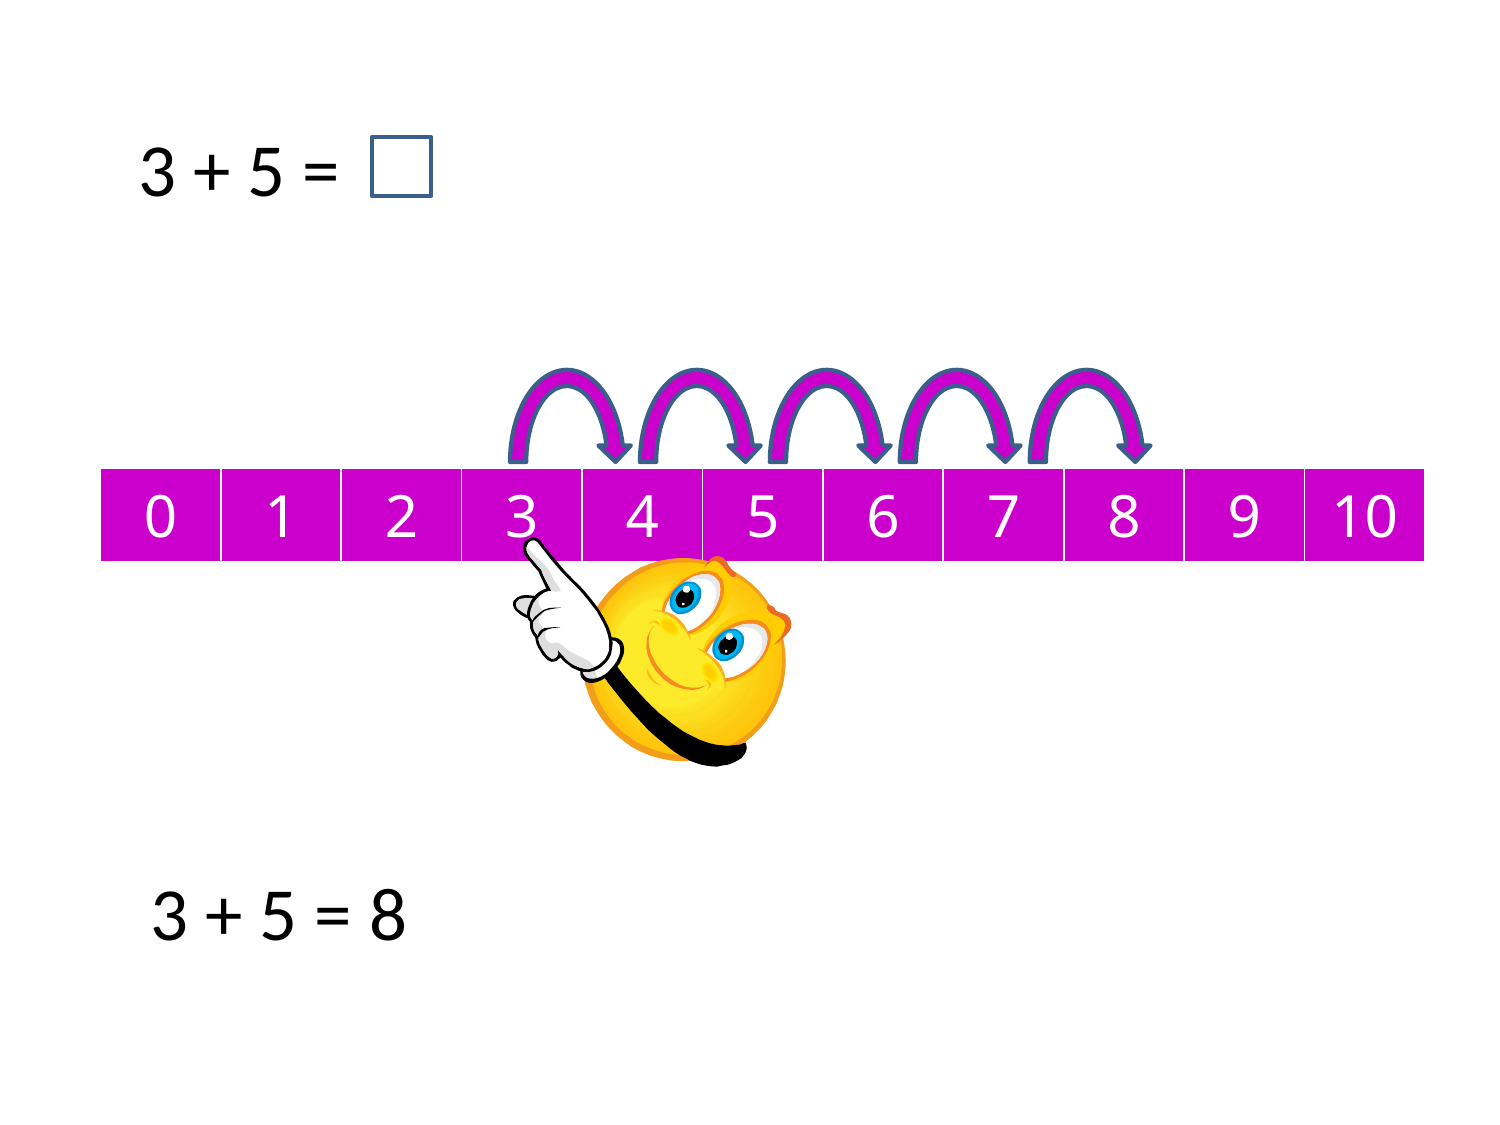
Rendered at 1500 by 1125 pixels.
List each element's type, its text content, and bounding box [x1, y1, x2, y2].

text_box 3 + 5 = 8 [135, 857, 621, 963]
table_header 9 [1185, 469, 1304, 561]
table_header 0 [101, 469, 220, 561]
text_box [637, 367, 763, 465]
table_header 4 [583, 469, 702, 521]
table_header 1 [222, 469, 340, 561]
table_header 2 [342, 469, 461, 561]
text_box [767, 367, 893, 465]
text_box 3 + 5 = [123, 113, 1317, 309]
table_header 7 [944, 469, 1063, 561]
table_header 8 [1065, 469, 1183, 561]
text_box [370, 135, 433, 198]
picture [504, 523, 812, 732]
table_header 3 [462, 469, 581, 561]
table_header 10 [1305, 469, 1424, 561]
text_box [1027, 367, 1153, 465]
text_box [507, 367, 633, 465]
table_header 6 [824, 469, 942, 561]
text_box [897, 367, 1023, 465]
table_header 5 [703, 469, 822, 561]
